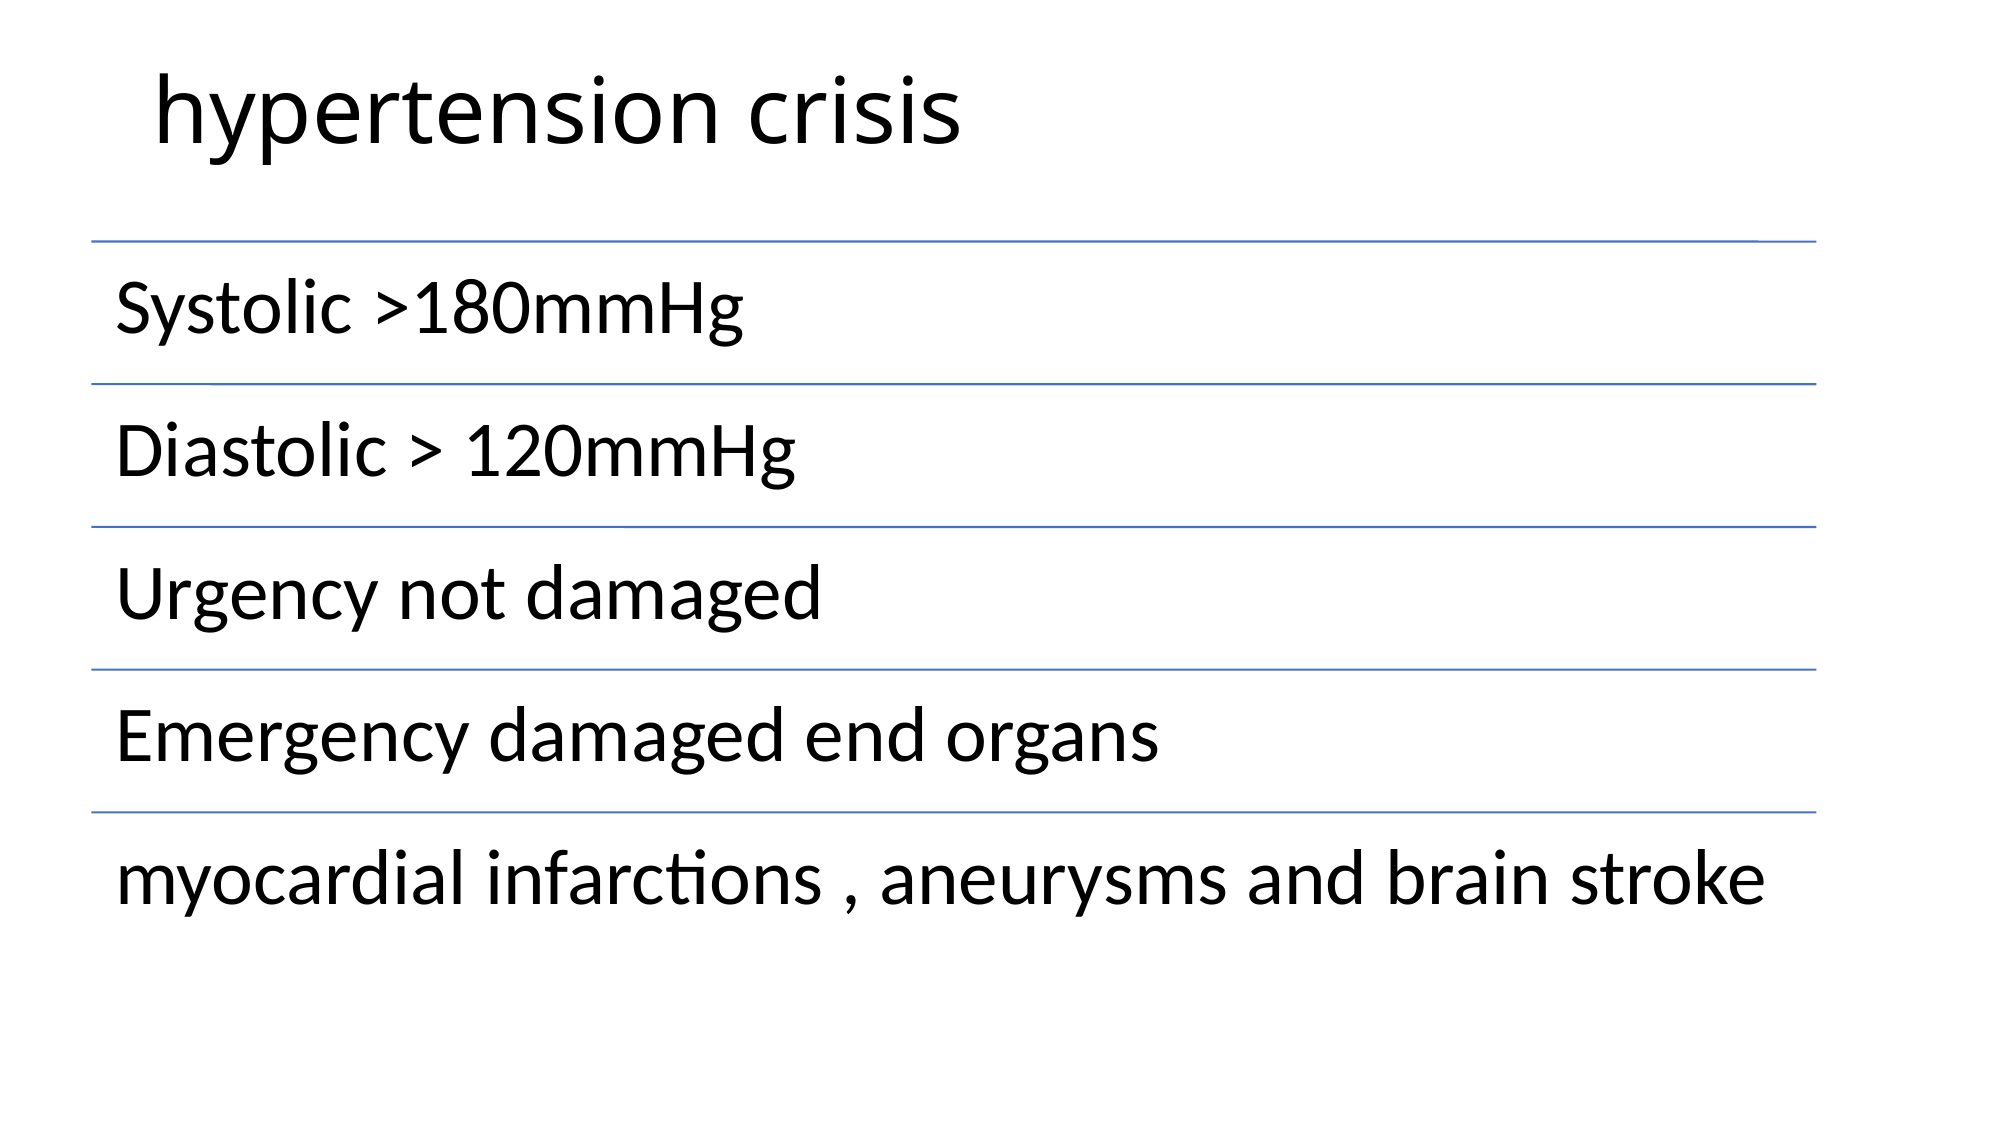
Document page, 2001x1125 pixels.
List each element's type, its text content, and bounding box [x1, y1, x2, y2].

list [91, 241, 1817, 956]
title hypertension crisis [137, 59, 1863, 278]
